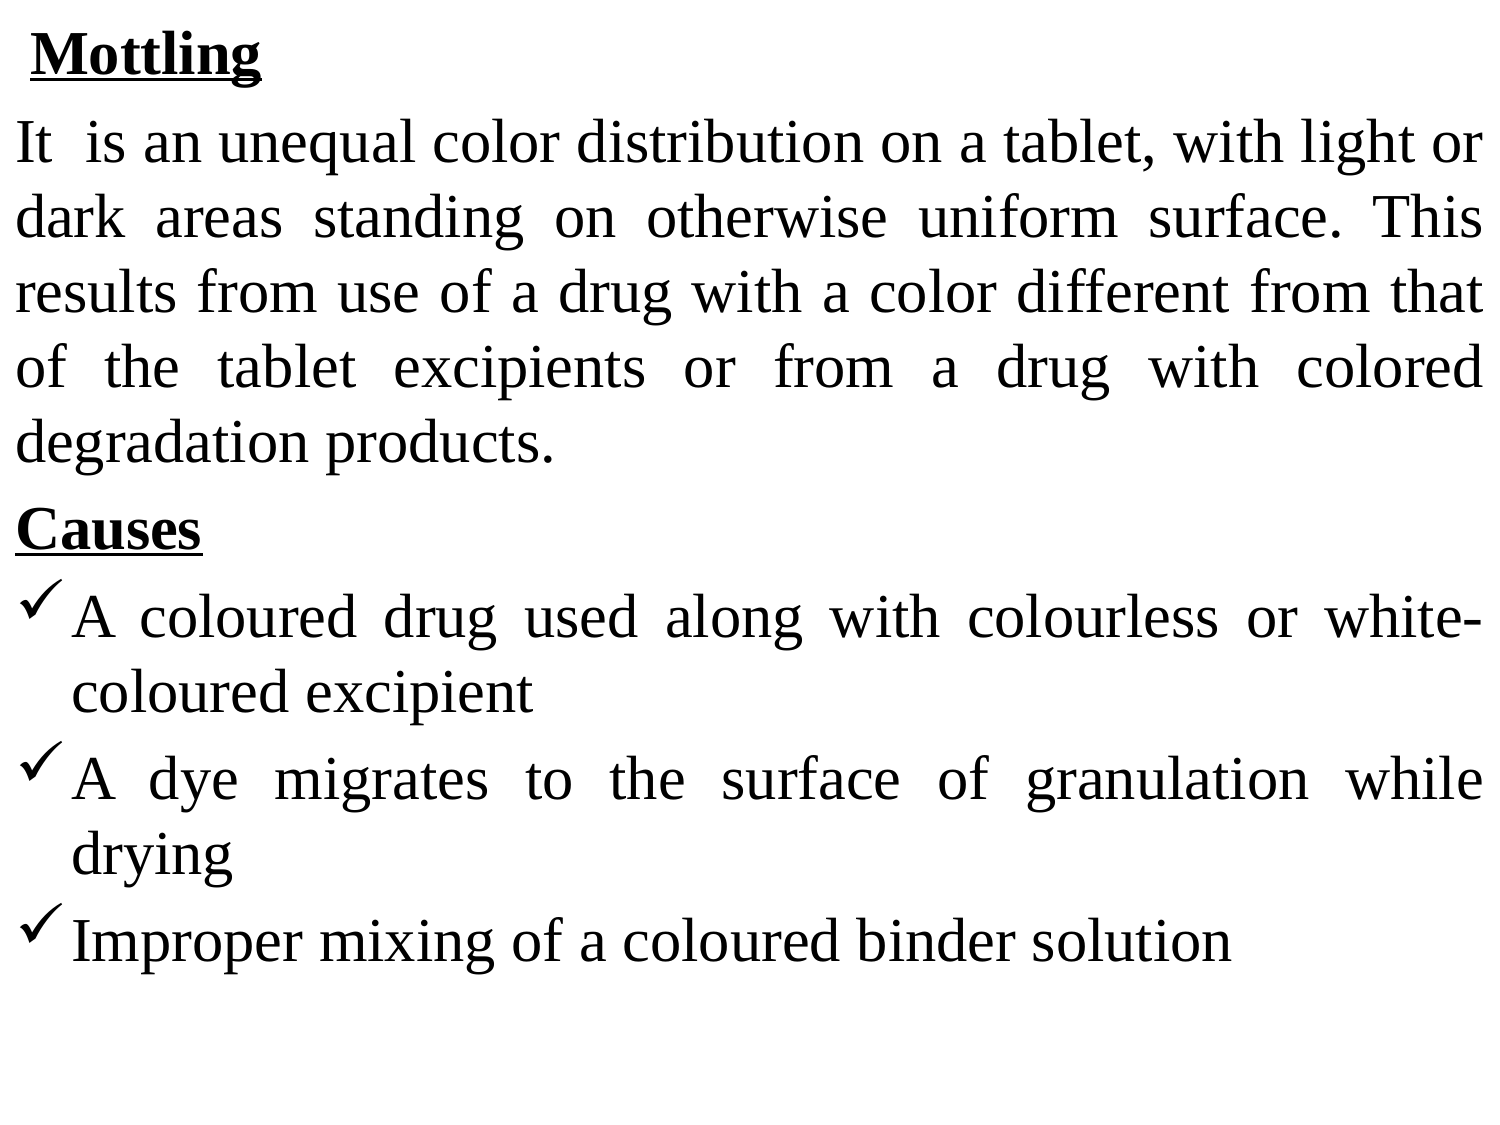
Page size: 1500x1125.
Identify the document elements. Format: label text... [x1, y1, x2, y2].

list Mottling It is an unequal color distribution on a tablet, with light or dark areas standing on otherwise uniform surface. This results from use of a drug with a color different from that of the tablet excipients or from a drug with colored degradation products. Causes A coloured drug used along with colourless or white-coloured excipient A dye migrates to the surface of granulation while drying Improper mixing of a coloured binder solution [0, 0, 1500, 1125]
